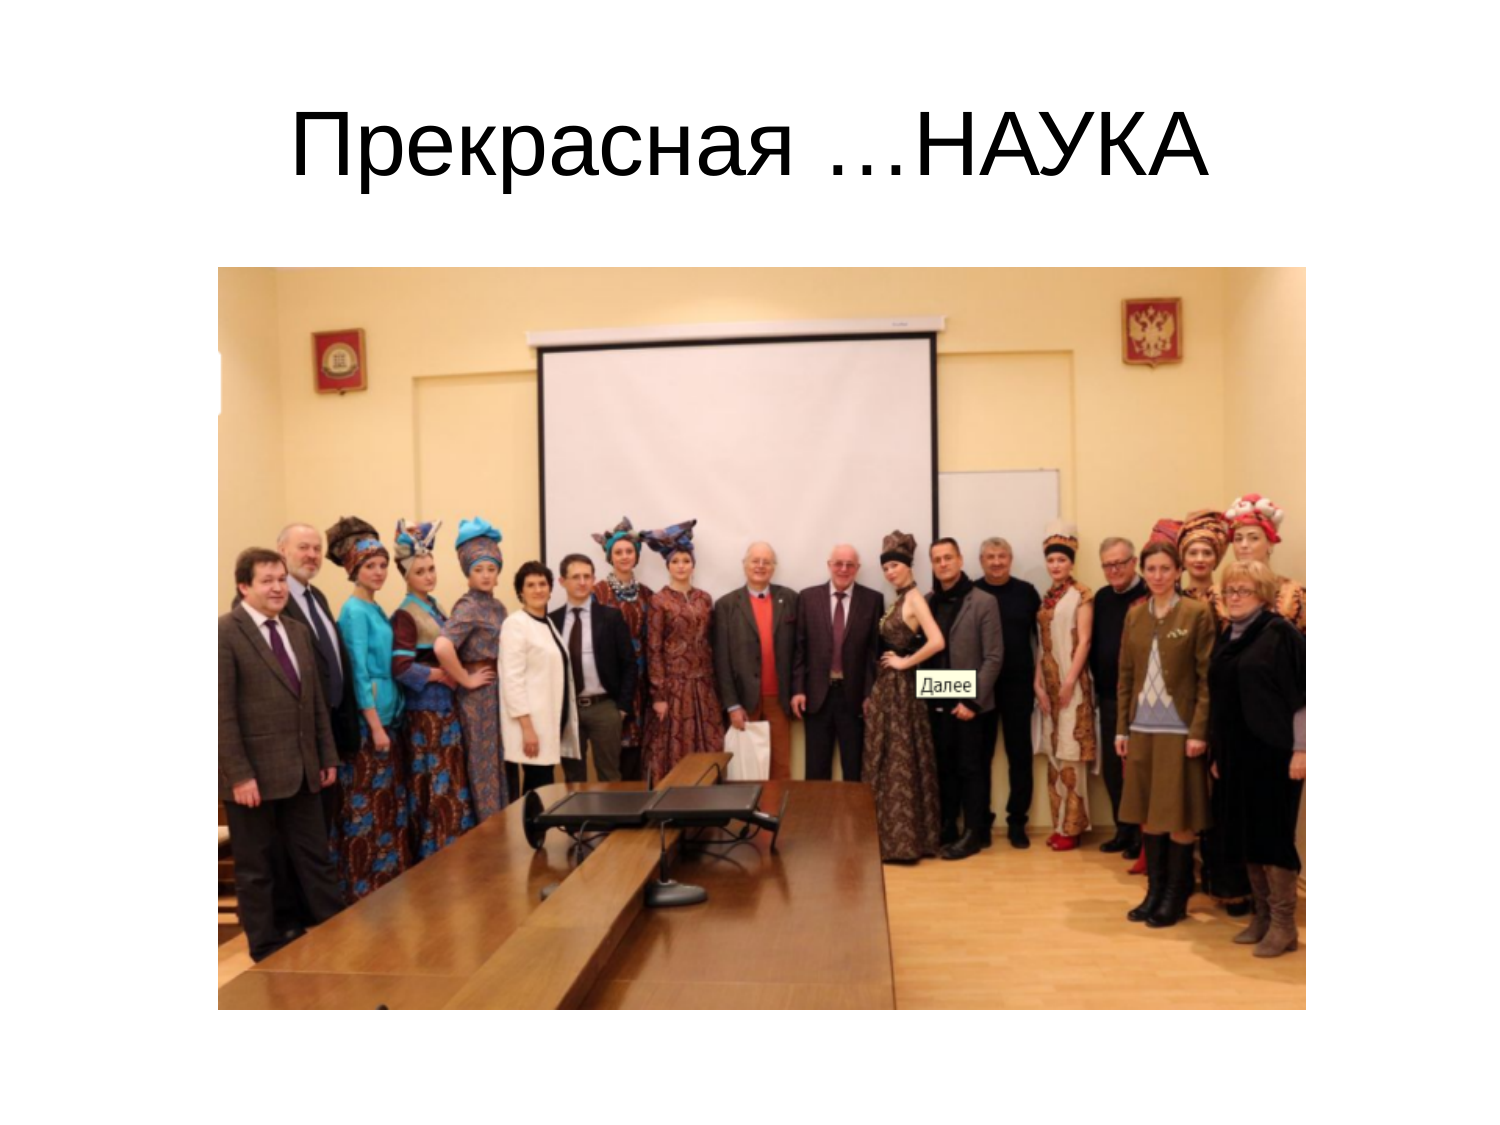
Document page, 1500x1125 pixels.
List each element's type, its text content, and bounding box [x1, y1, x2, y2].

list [218, 266, 1306, 1010]
title Прекрасная …НАУКА [74, 44, 1426, 233]
